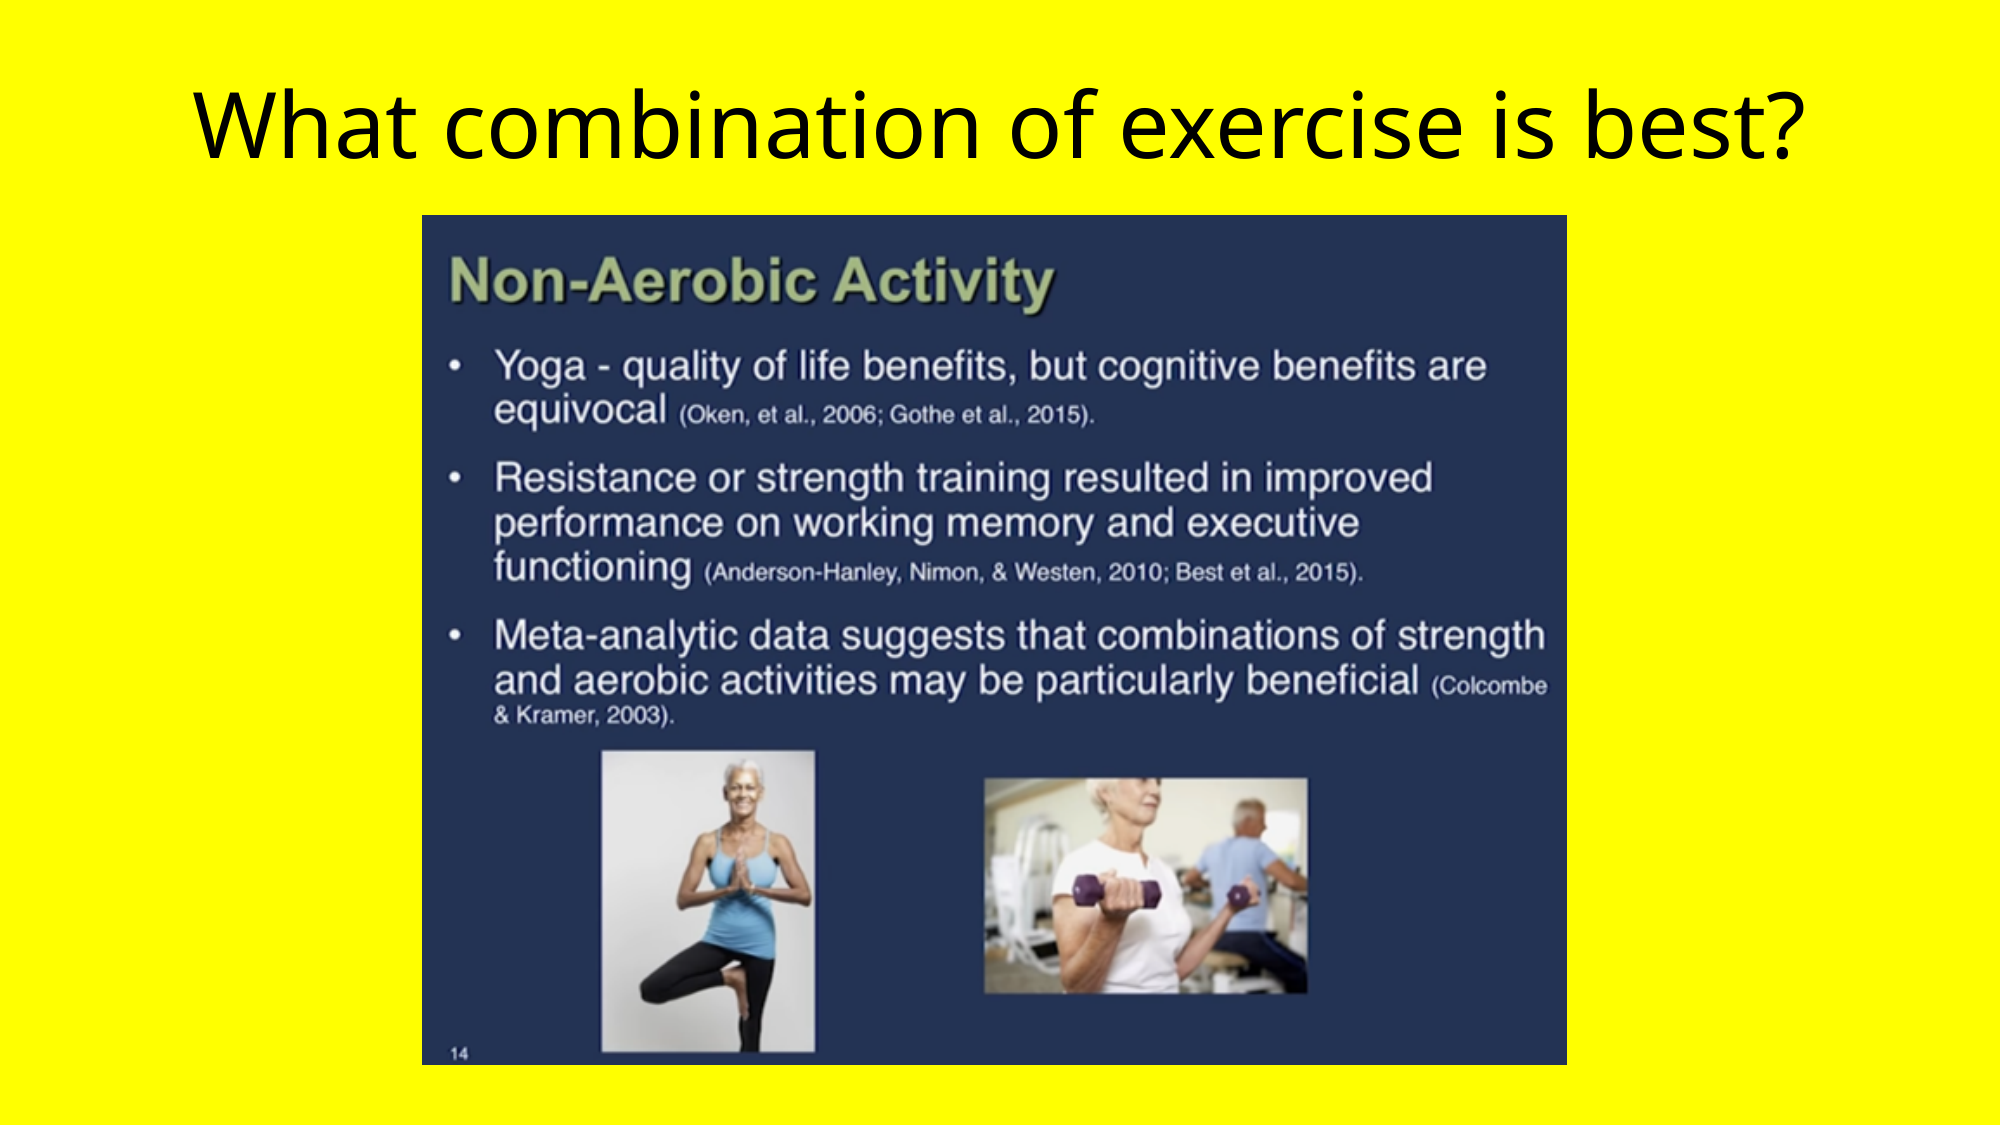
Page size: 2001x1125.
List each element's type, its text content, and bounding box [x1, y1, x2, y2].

title What combination of exercise is best? [137, 59, 1863, 198]
picture [421, 215, 1567, 1066]
